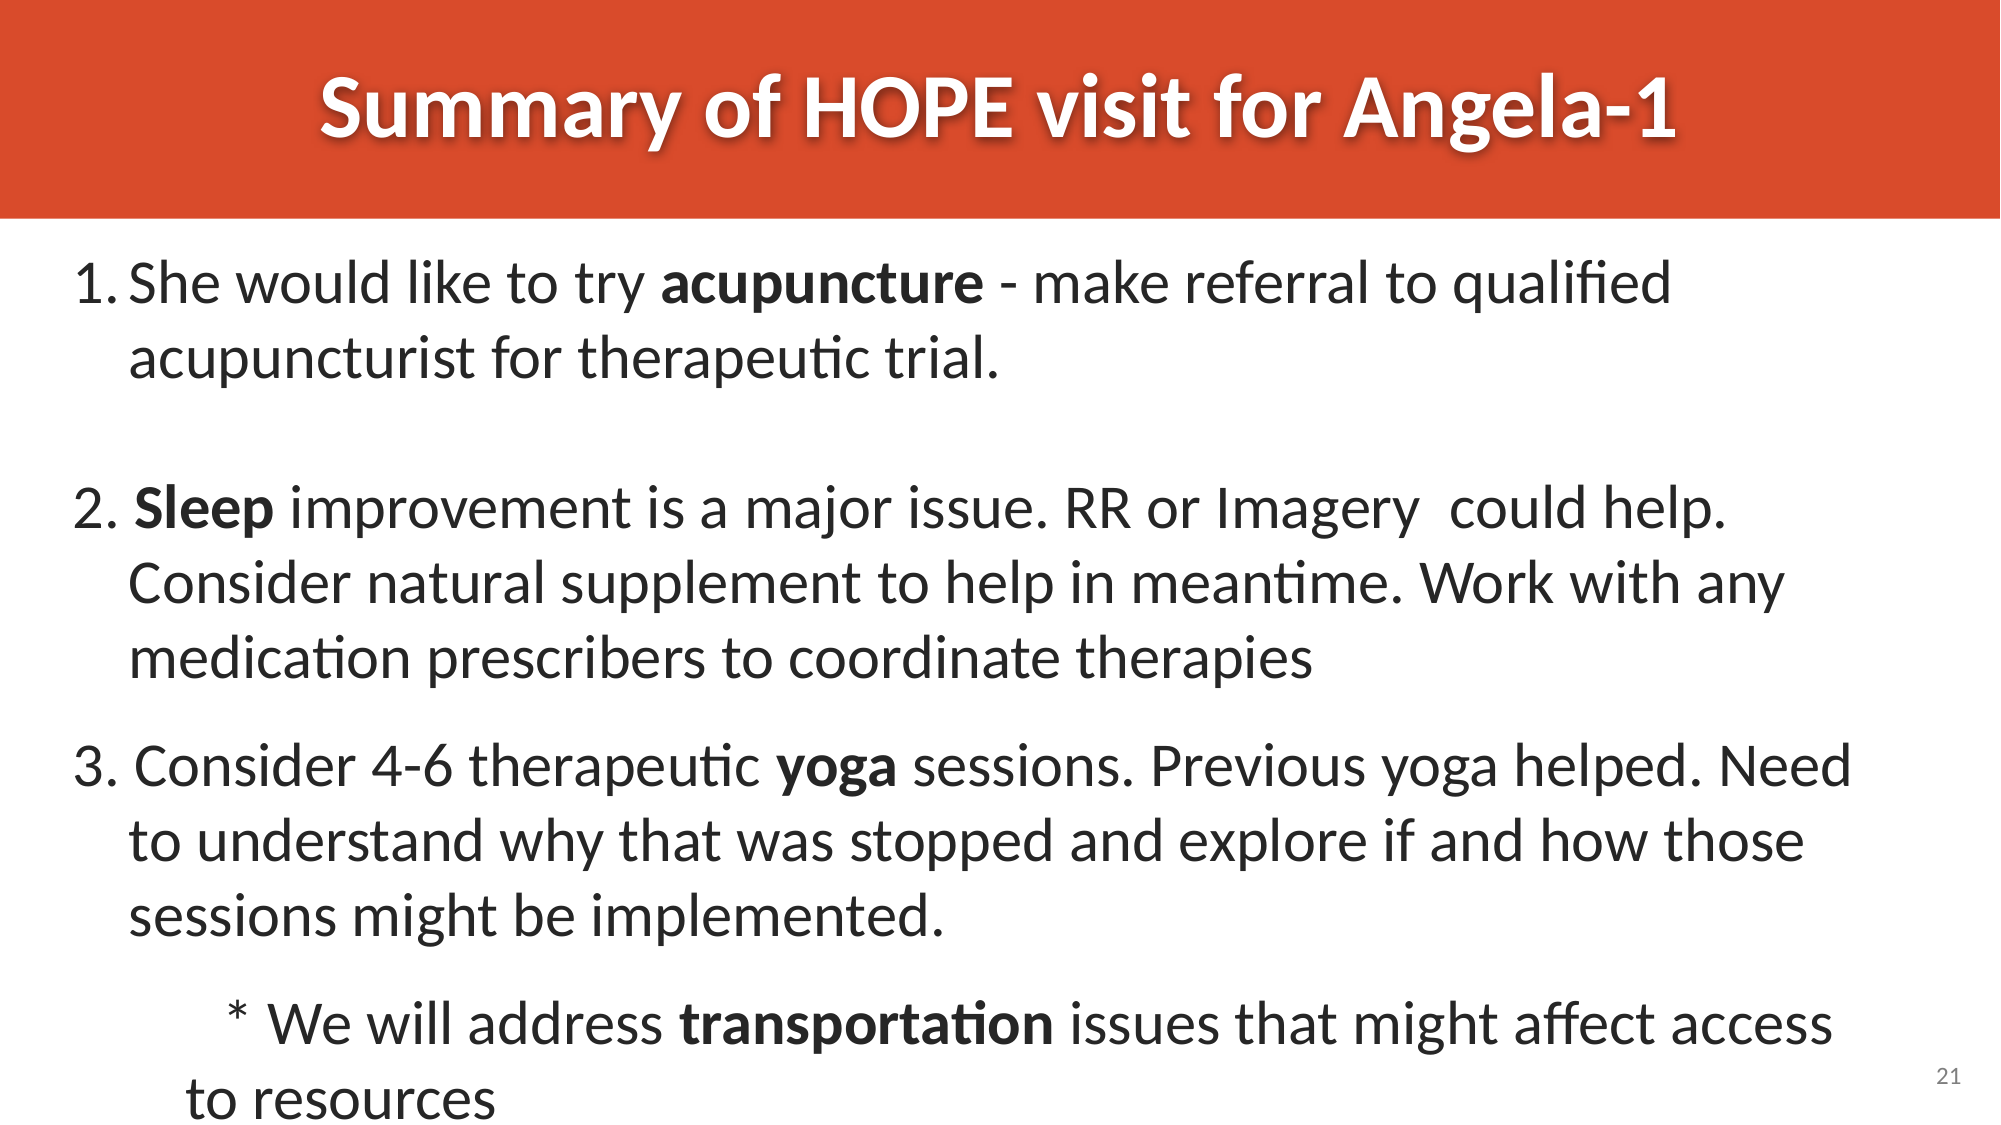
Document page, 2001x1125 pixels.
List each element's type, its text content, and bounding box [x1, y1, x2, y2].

list She would like to try acupuncture - make referral to qualified acupuncturist for therapeutic trial. 2. Sleep improvement is a major issue. RR or Imagery could help. Consider natural supplement to help in meantime. Work with any medication prescribers to coordinate therapies 3. Consider 4-6 therapeutic yoga sessions. Previous yoga helped. Need to understand why that was stopped and explore if and how those sessions might be implemented. * We will address transportation issues that might affect access to resources [57, 233, 1883, 948]
slide_number 21 [1526, 1044, 1977, 1105]
title Summary of HOPE visit for Angela-1 [137, 25, 1863, 191]
